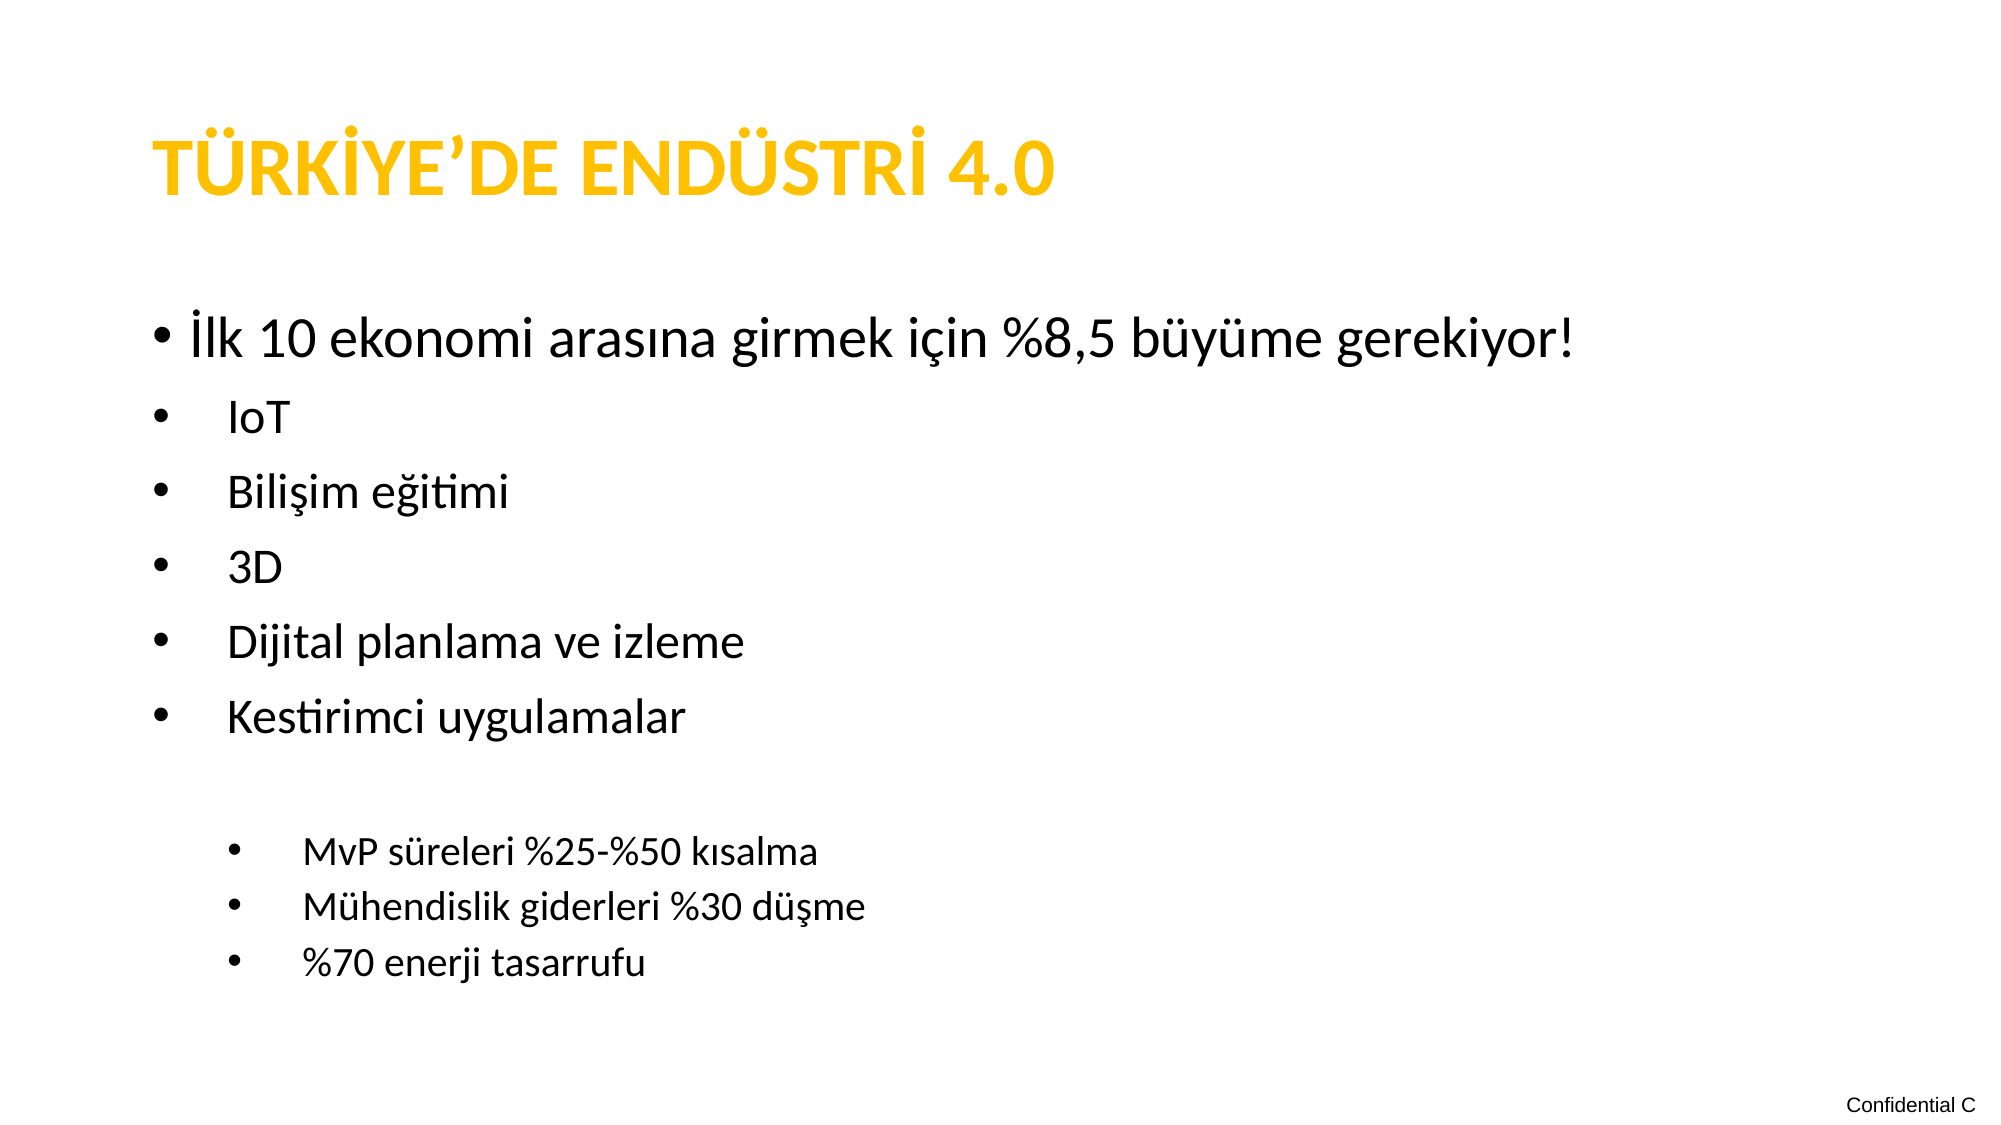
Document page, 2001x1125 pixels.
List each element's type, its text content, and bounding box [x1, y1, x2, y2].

list İlk 10 ekonomi arasına girmek için %8,5 büyüme gerekiyor! IoT Bilişim eğitimi 3D Dijital planlama ve izleme Kestirimci uygulamalar MvP süreleri %25-%50 kısalma Mühendislik giderleri %30 düşme %70 enerji tasarrufu [137, 299, 1863, 1077]
title TÜRKİYE’DE ENDÜSTRİ 4.0 [137, 59, 1863, 278]
